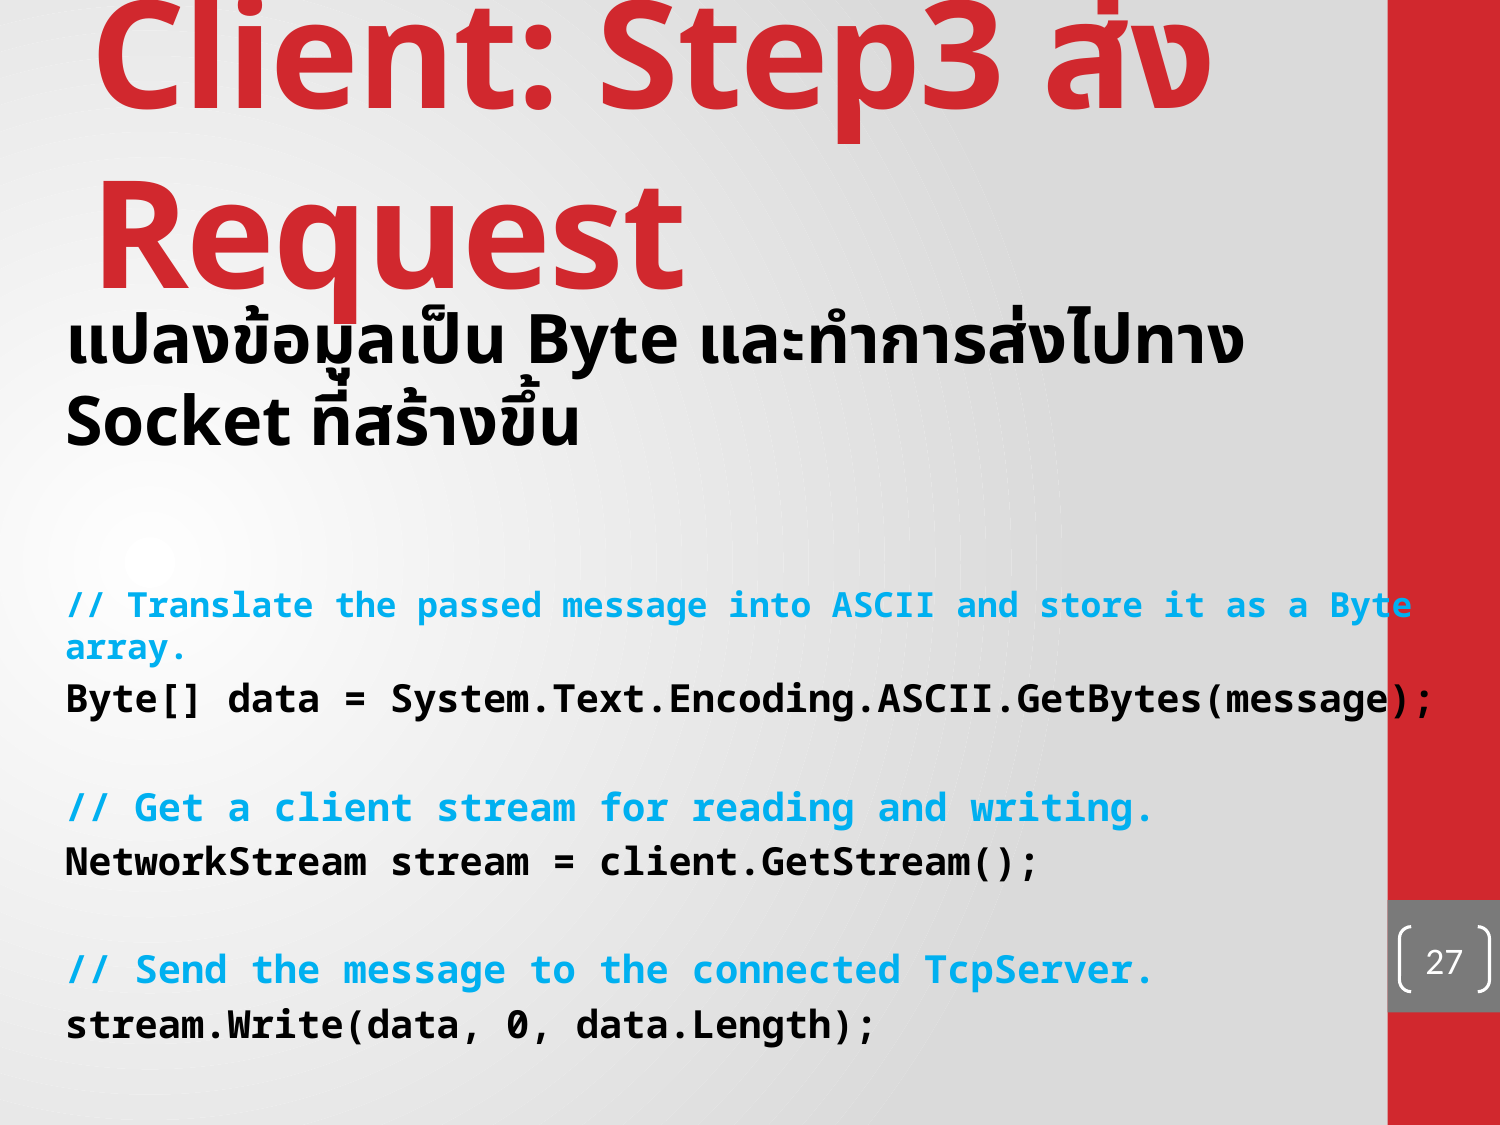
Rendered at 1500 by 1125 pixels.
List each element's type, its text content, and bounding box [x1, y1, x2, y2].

list แปลงข้อมูลเป็น Byte และทำการส่งไปทาง Socket ที่สร้างขึ้น // Translate the passed message into ASCII and store it as a Byte array. Byte[] data = System.Text.Encoding.ASCII.GetBytes(message); // Get a client stream for reading and writing. NetworkStream stream = client.GetStream(); // Send the message to the connected TcpServer. stream.Write(data, 0, data.Length); [50, 287, 1500, 1075]
title Client: Step3 ส่ง Request [75, 45, 1325, 233]
slide_number 27 [1397, 925, 1492, 994]
